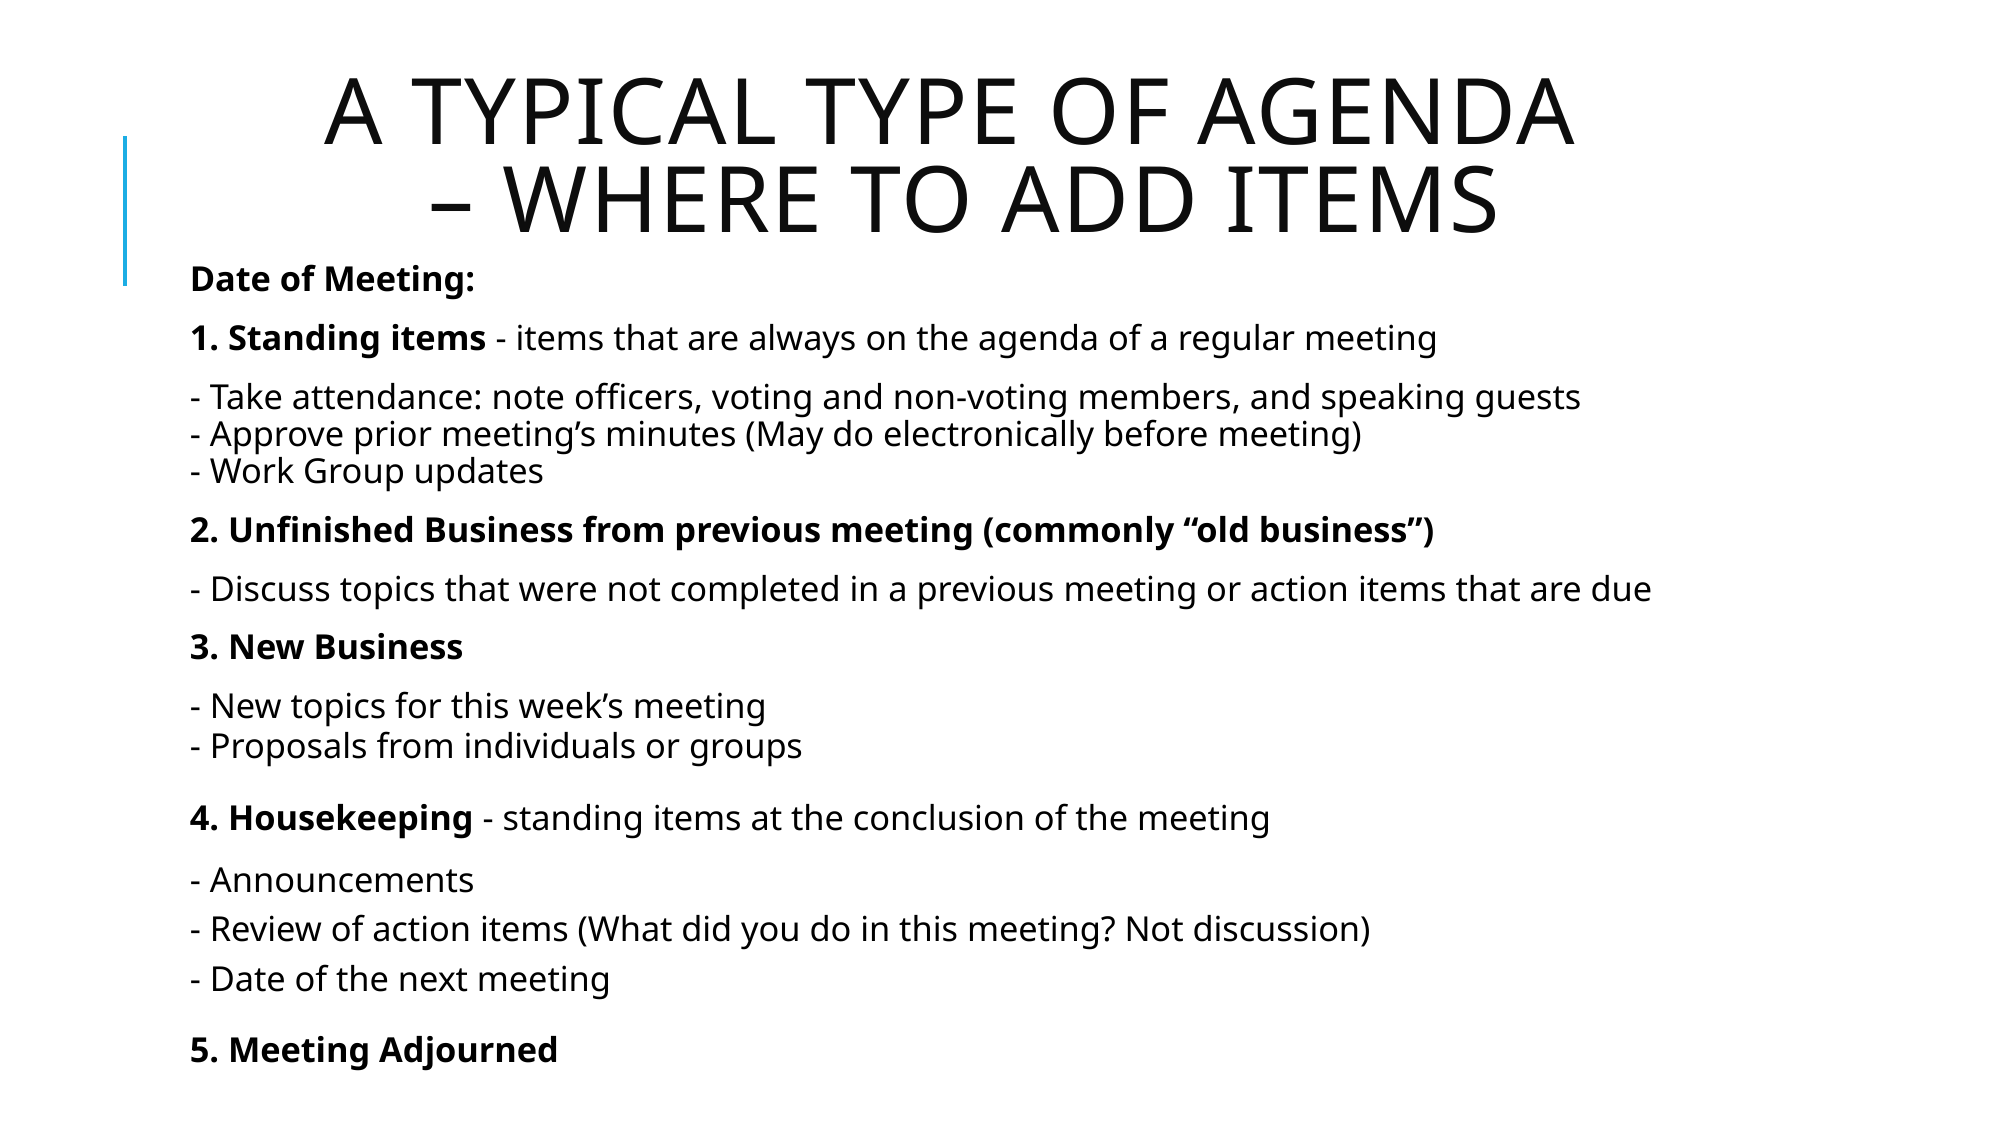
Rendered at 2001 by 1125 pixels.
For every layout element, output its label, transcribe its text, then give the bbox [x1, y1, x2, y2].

list Date of Meeting: 1. Standing items - items that are always on the agenda of a regular meeting - Take attendance: note officers, voting and non-voting members, and speaking guests - Approve prior meeting’s minutes (May do electronically before meeting) - Work Group updates 2. Unfinished Business from previous meeting (commonly “old business”) - Discuss topics that were not completed in a previous meeting or action items that are due 3. New Business - New topics for this week’s meeting - Proposals from individuals or groups 4. Housekeeping - standing items at the conclusion of the meeting - Announcements - Review of action items (What did you do in this meeting? Not discussion) - Date of the next meeting 5. Meeting Adjourned [168, 254, 1763, 1085]
title A Typical Type of Agenda – where to add items [168, 38, 1763, 254]
